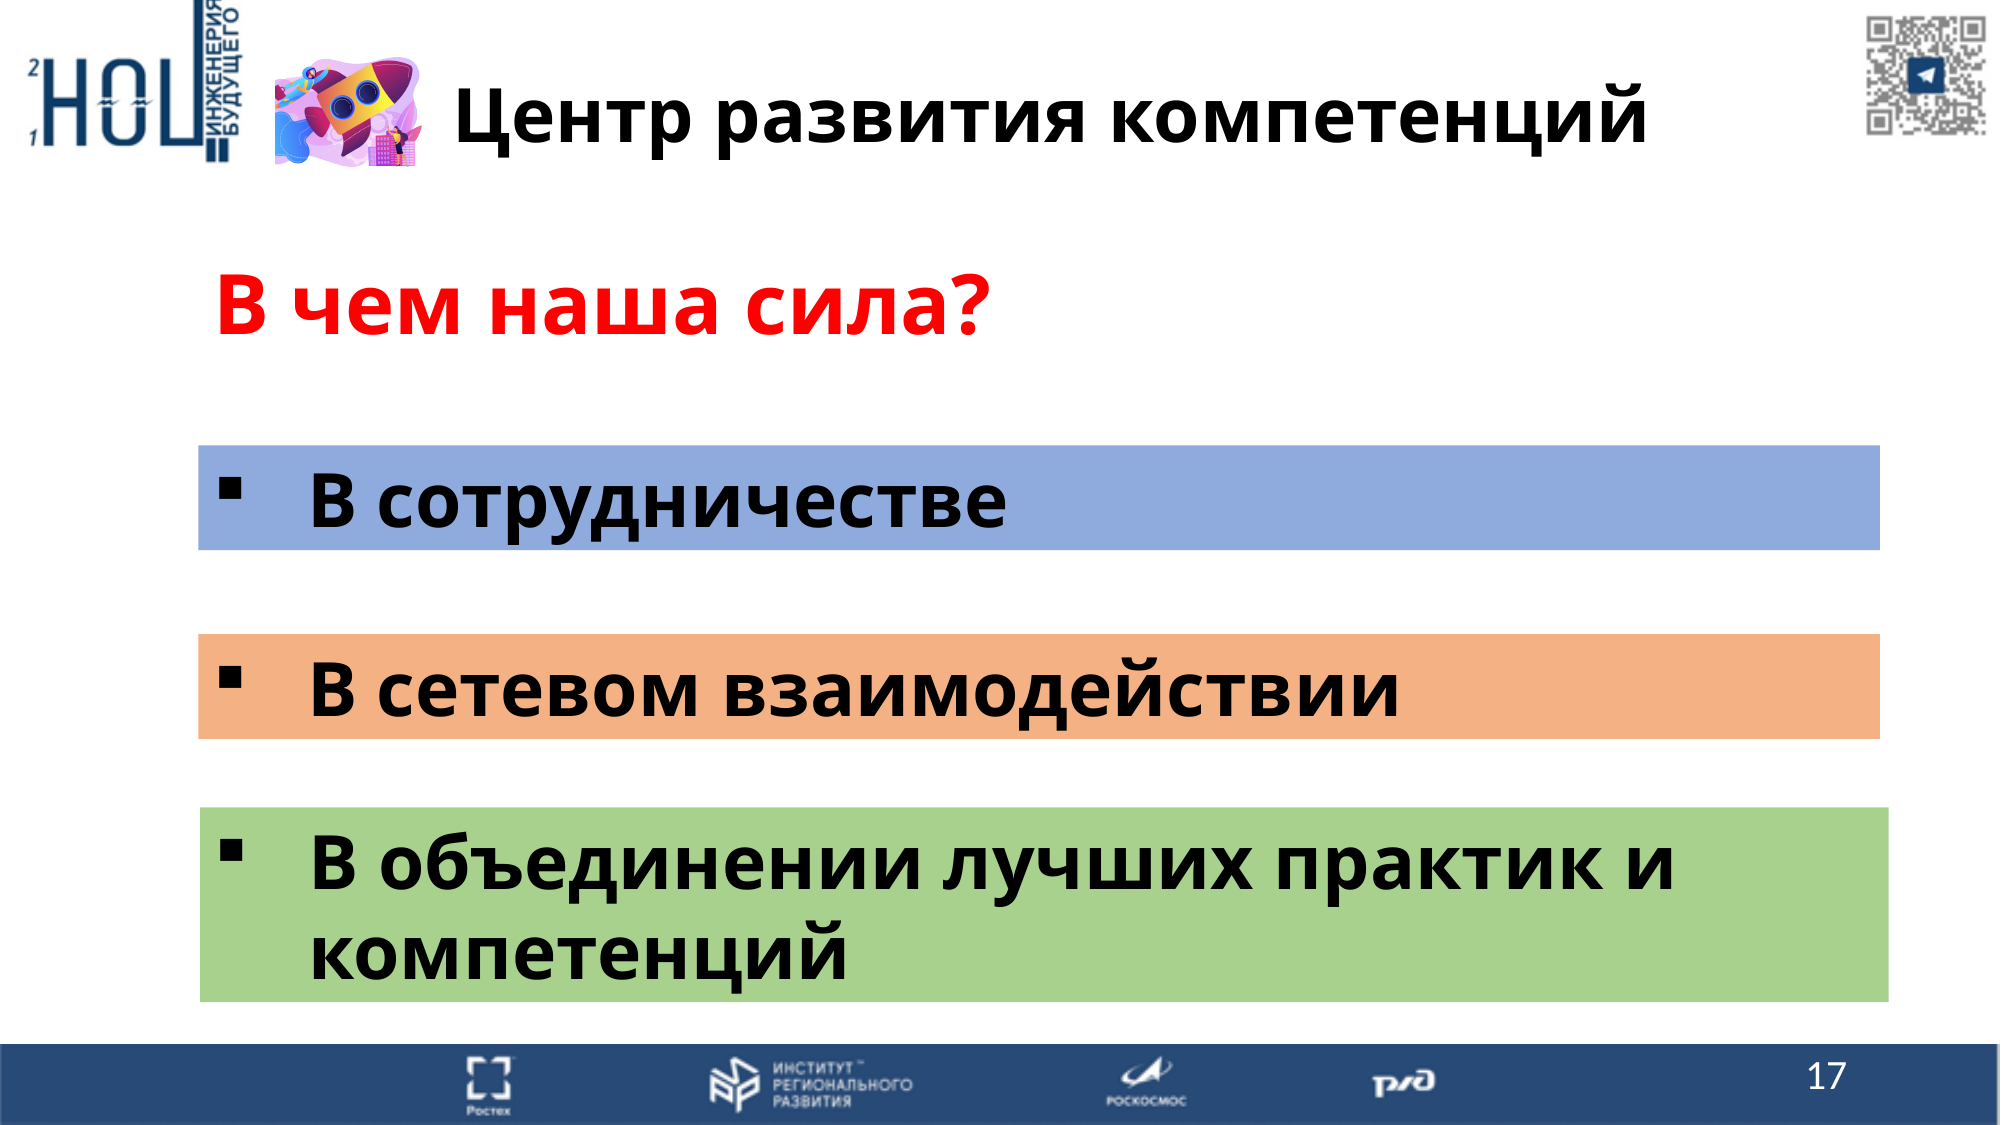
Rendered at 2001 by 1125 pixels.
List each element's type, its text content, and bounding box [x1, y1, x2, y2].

picture [11, 0, 422, 168]
picture [1854, 7, 2000, 145]
text_box В чем наша сила? [198, 244, 1760, 359]
picture [0, 1044, 2000, 1125]
text_box В объединении лучших практик и компетенций [200, 807, 1889, 1003]
text_box В сетевом взаимодействии [198, 634, 1880, 739]
text_box В сотрудничестве [198, 445, 1880, 551]
title Центр развития компетенций [437, 15, 1905, 221]
